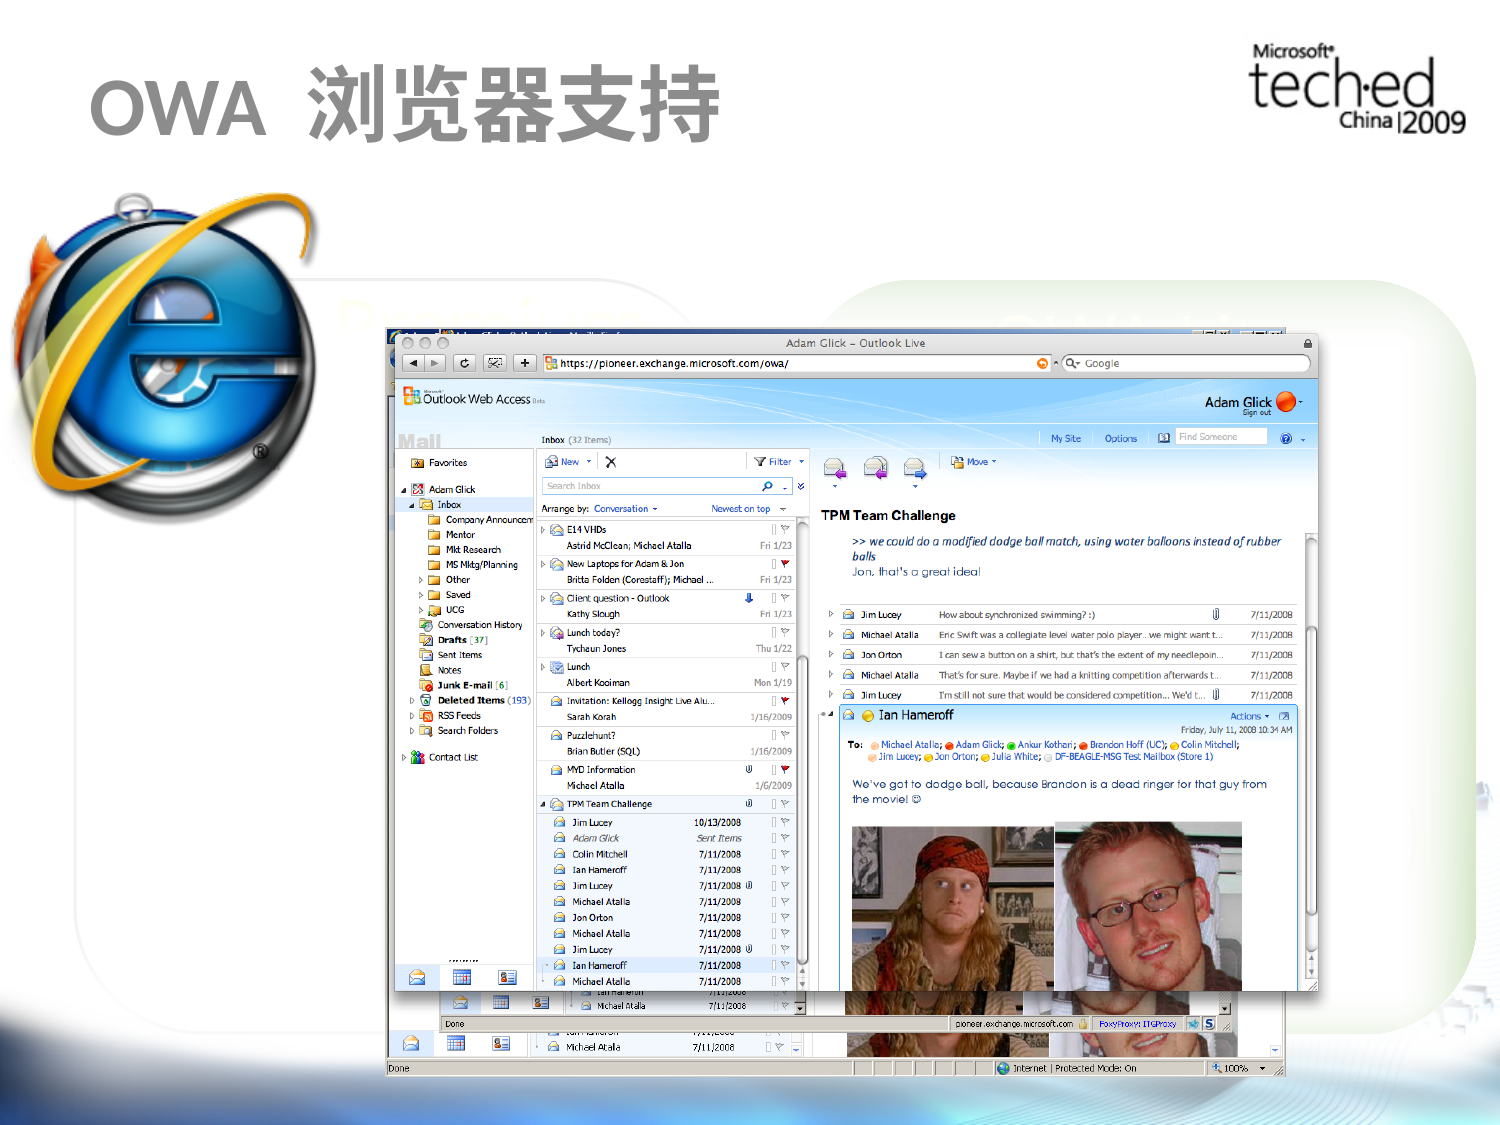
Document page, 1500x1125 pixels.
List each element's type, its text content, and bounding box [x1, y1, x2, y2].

picture [0, 0, 1500, 1125]
title OWA 浏览器支持 [75, 45, 1425, 146]
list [378, 324, 1334, 1016]
